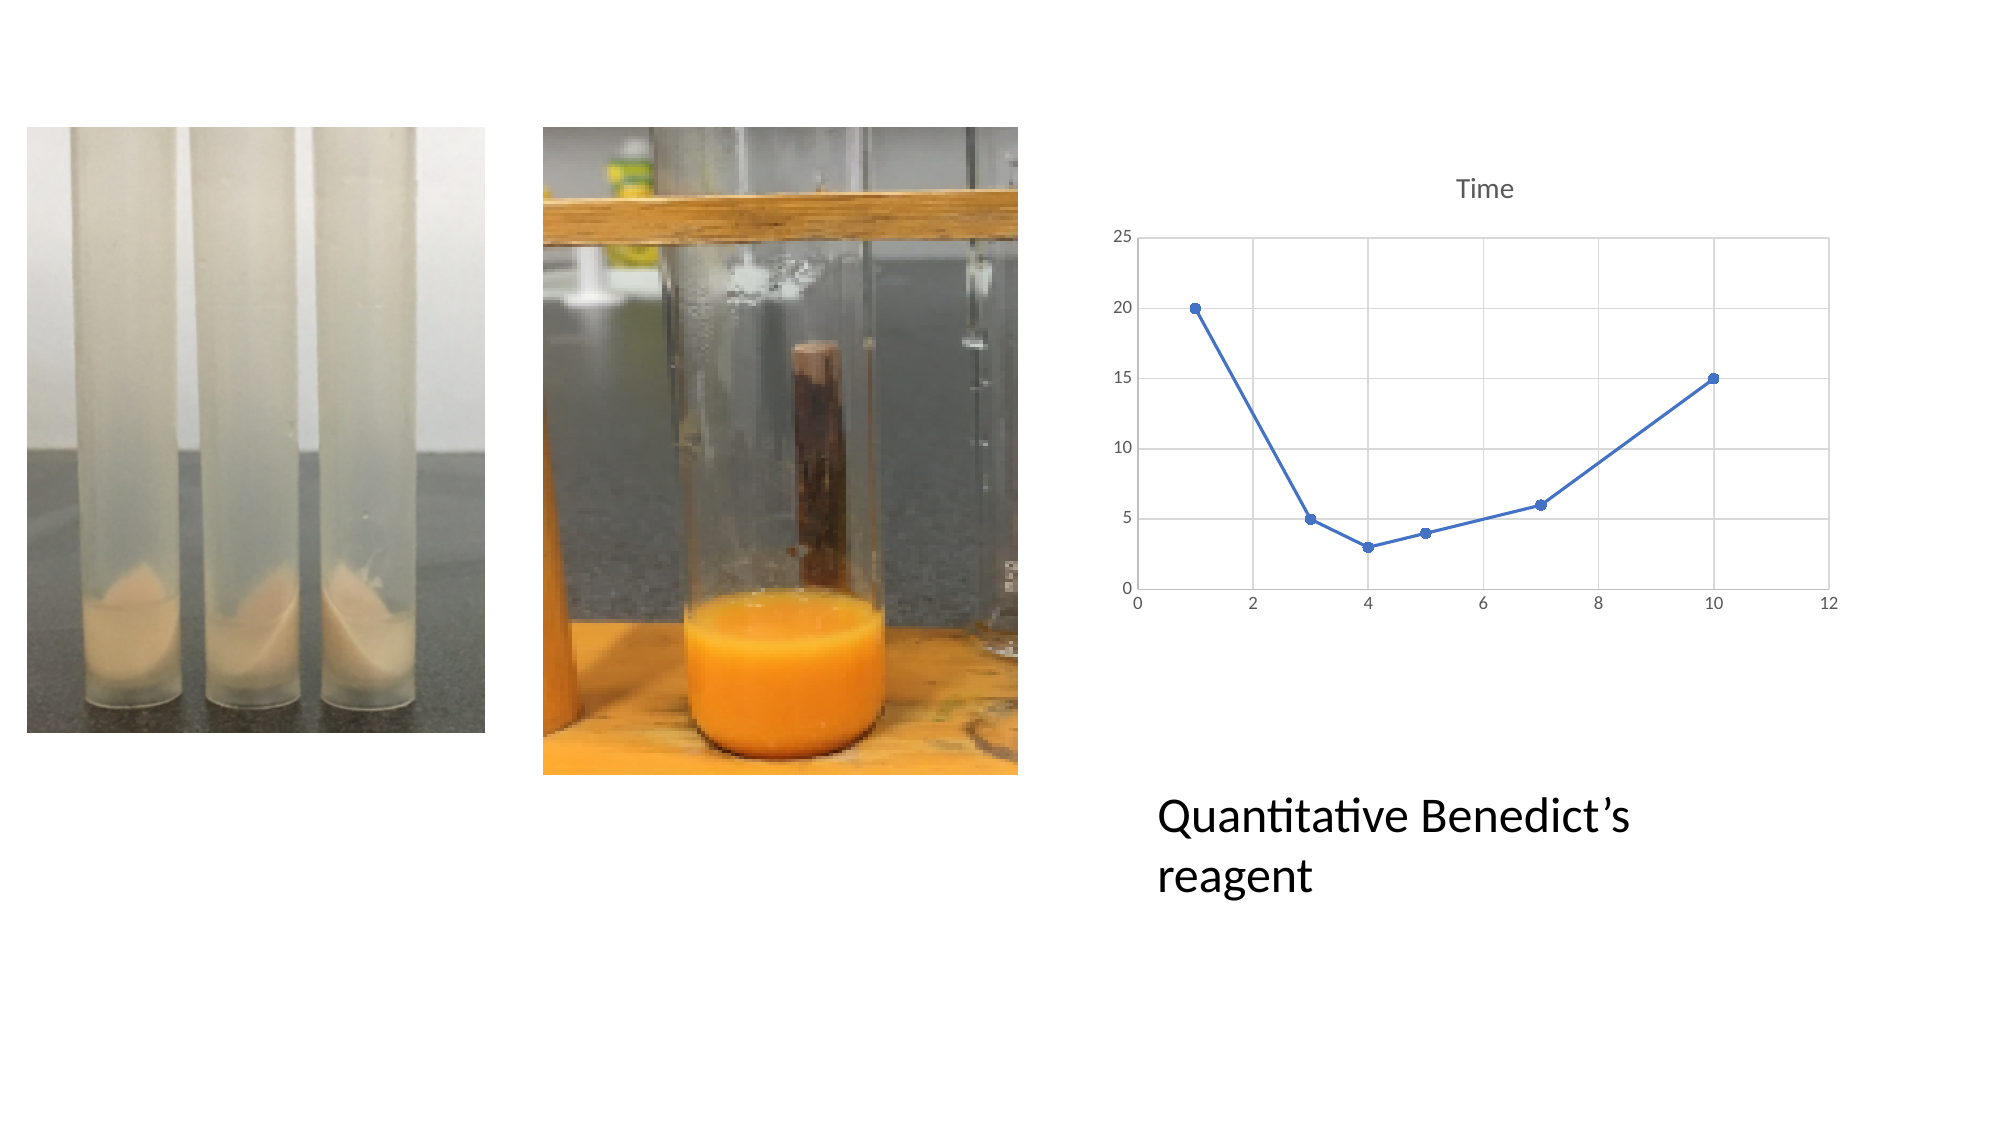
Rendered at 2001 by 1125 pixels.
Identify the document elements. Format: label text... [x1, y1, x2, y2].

picture [27, 127, 485, 733]
text_box Quantitative Benedict’s reagent [1142, 774, 1808, 910]
picture [543, 127, 1018, 775]
chart [1096, 149, 1874, 638]
